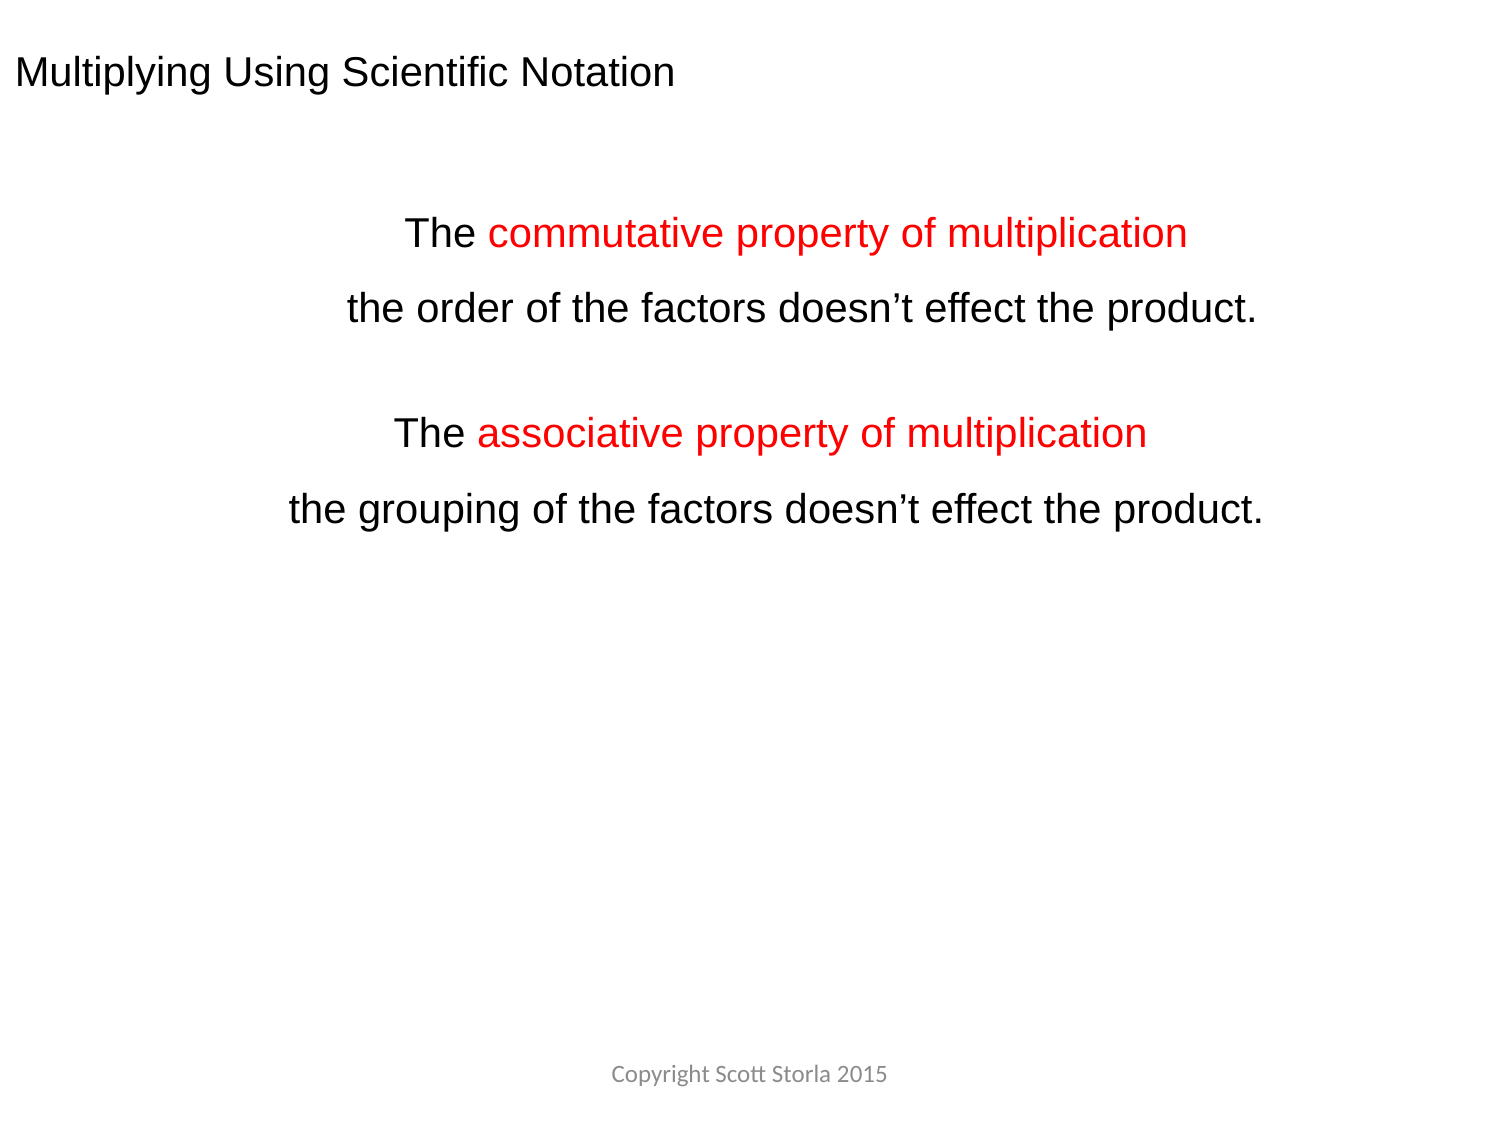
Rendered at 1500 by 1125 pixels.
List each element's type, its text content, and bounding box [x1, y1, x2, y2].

title Multiplying Using Scientific Notation [0, 37, 1500, 138]
text_box The commutative property of multiplication the order of the factors doesn’t effect the product. [296, 174, 1297, 338]
text_box The associative property of multiplication the grouping of the factors doesn’t effect the product. [251, 362, 1302, 550]
footer Copyright Scott Storla 2015 [512, 1042, 988, 1103]
